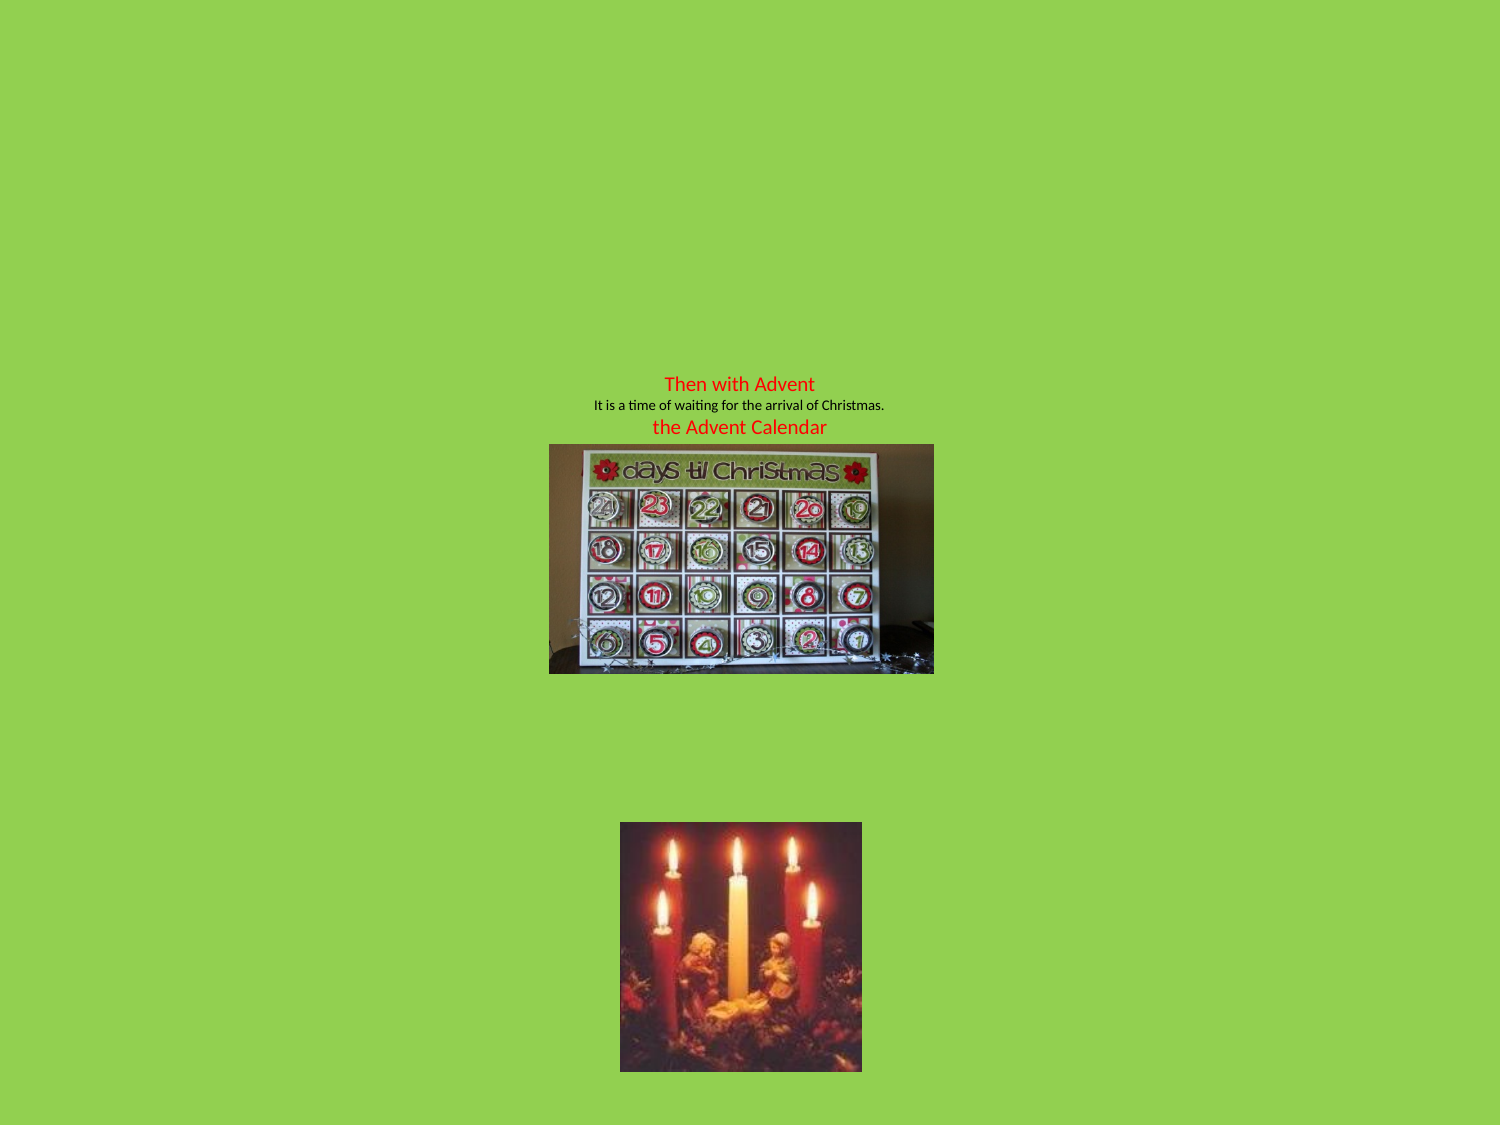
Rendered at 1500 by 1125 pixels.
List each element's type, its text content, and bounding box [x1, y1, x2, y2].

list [619, 822, 863, 1073]
picture [548, 444, 934, 674]
title Then with Advent It is a time of waiting for the arrival of Christmas. the Advent Calendar or the Advent Wreath [64, 361, 1415, 550]
